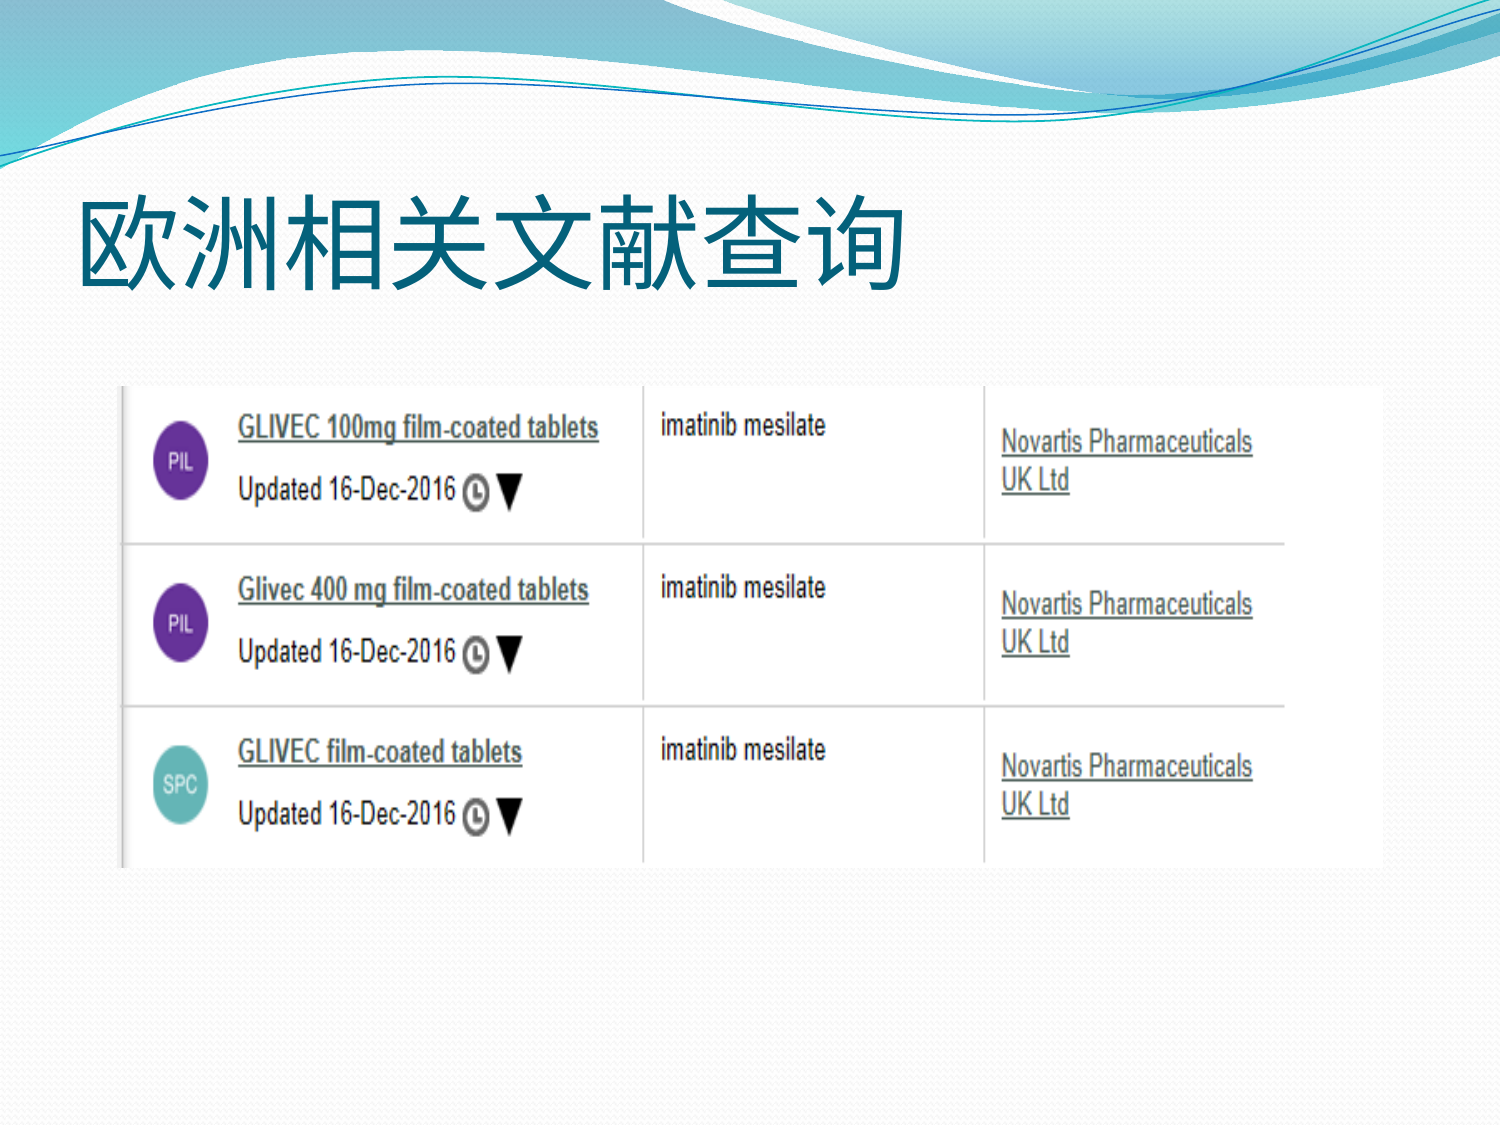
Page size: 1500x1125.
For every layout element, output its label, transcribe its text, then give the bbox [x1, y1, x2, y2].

title 欧洲相关文献查询 [75, 115, 1425, 303]
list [116, 386, 1383, 868]
